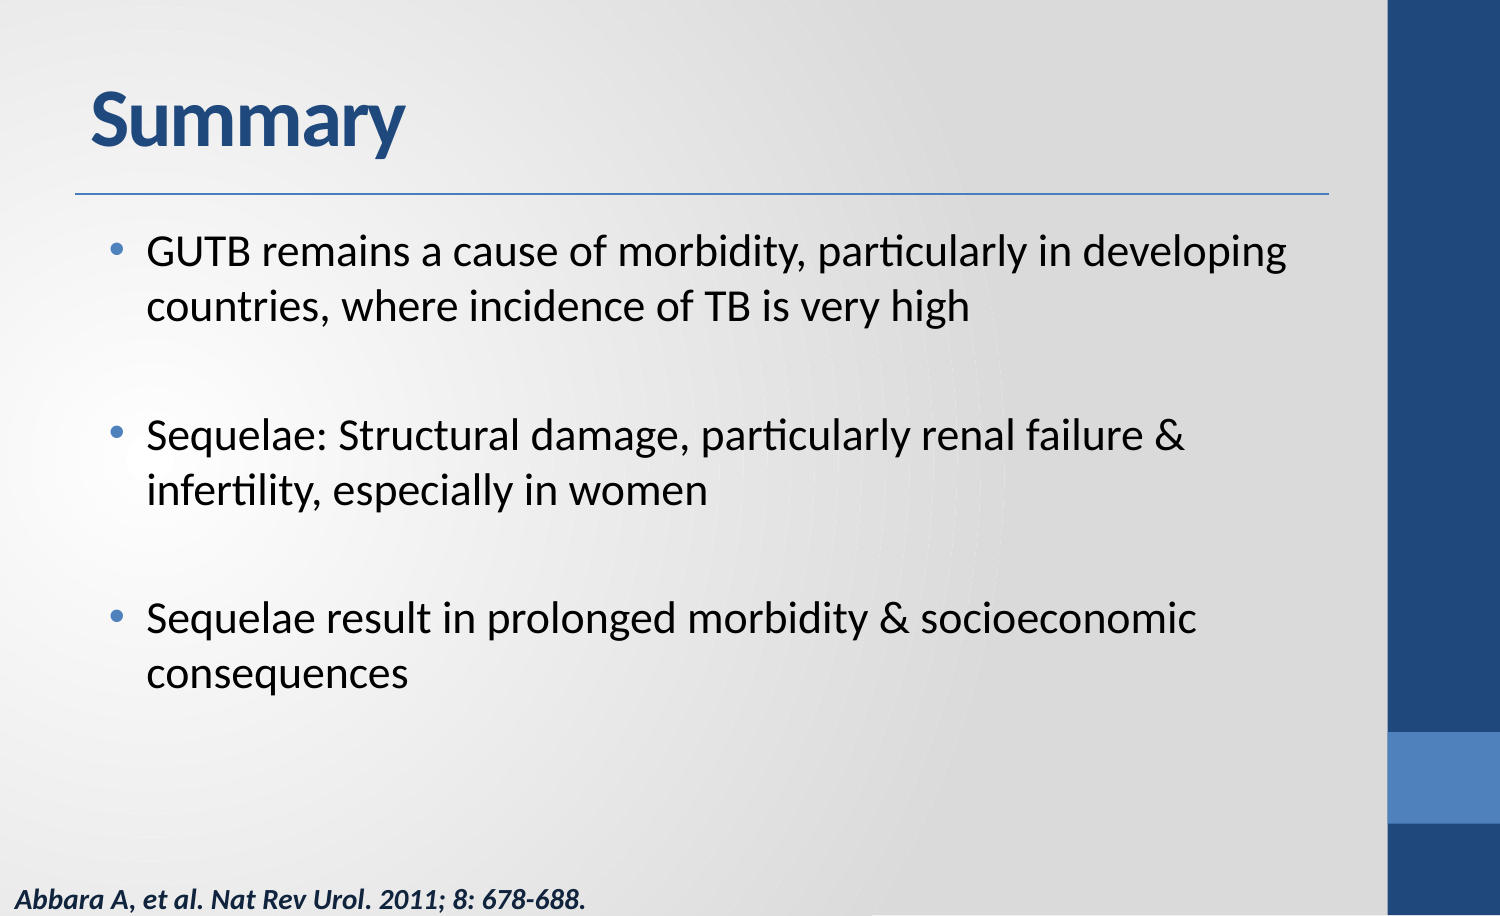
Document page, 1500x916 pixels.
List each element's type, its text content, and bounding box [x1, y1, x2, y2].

text_box Abbara A, et al. Nat Rev Urol. 2011; 8: 678-688. [0, 879, 1390, 916]
list GUTB remains a cause of morbidity, particularly in developing countries, where incidence of TB is very high Sequelae: Structural damage, particularly renal failure & infertility, especially in women Sequelae result in prolonged morbidity & socioeconomic consequences [75, 213, 1325, 855]
title Summary [75, 36, 1325, 190]
